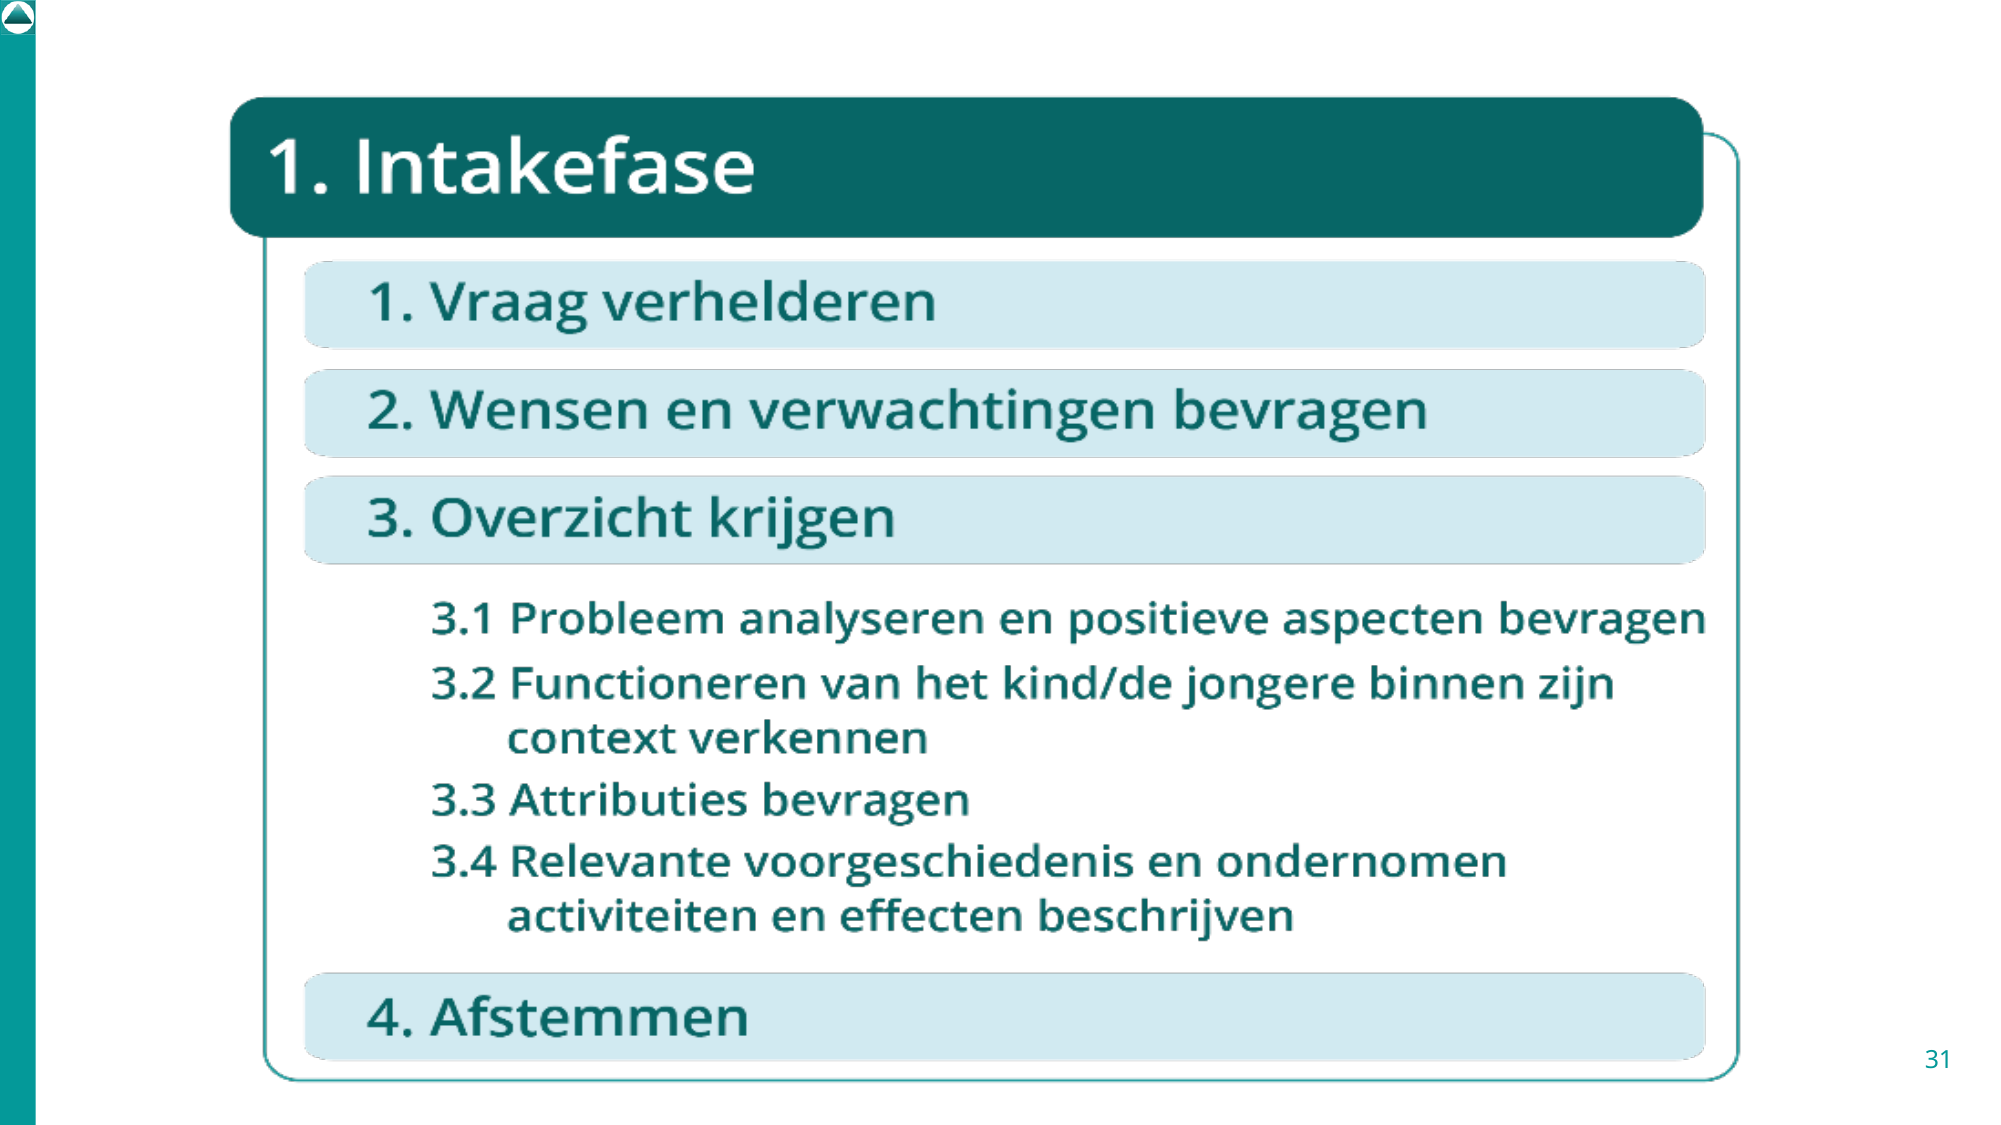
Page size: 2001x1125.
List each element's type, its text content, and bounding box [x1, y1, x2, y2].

slide_number 31 [1839, 1030, 1969, 1091]
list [207, 69, 1765, 1105]
picture [0, 0, 36, 35]
